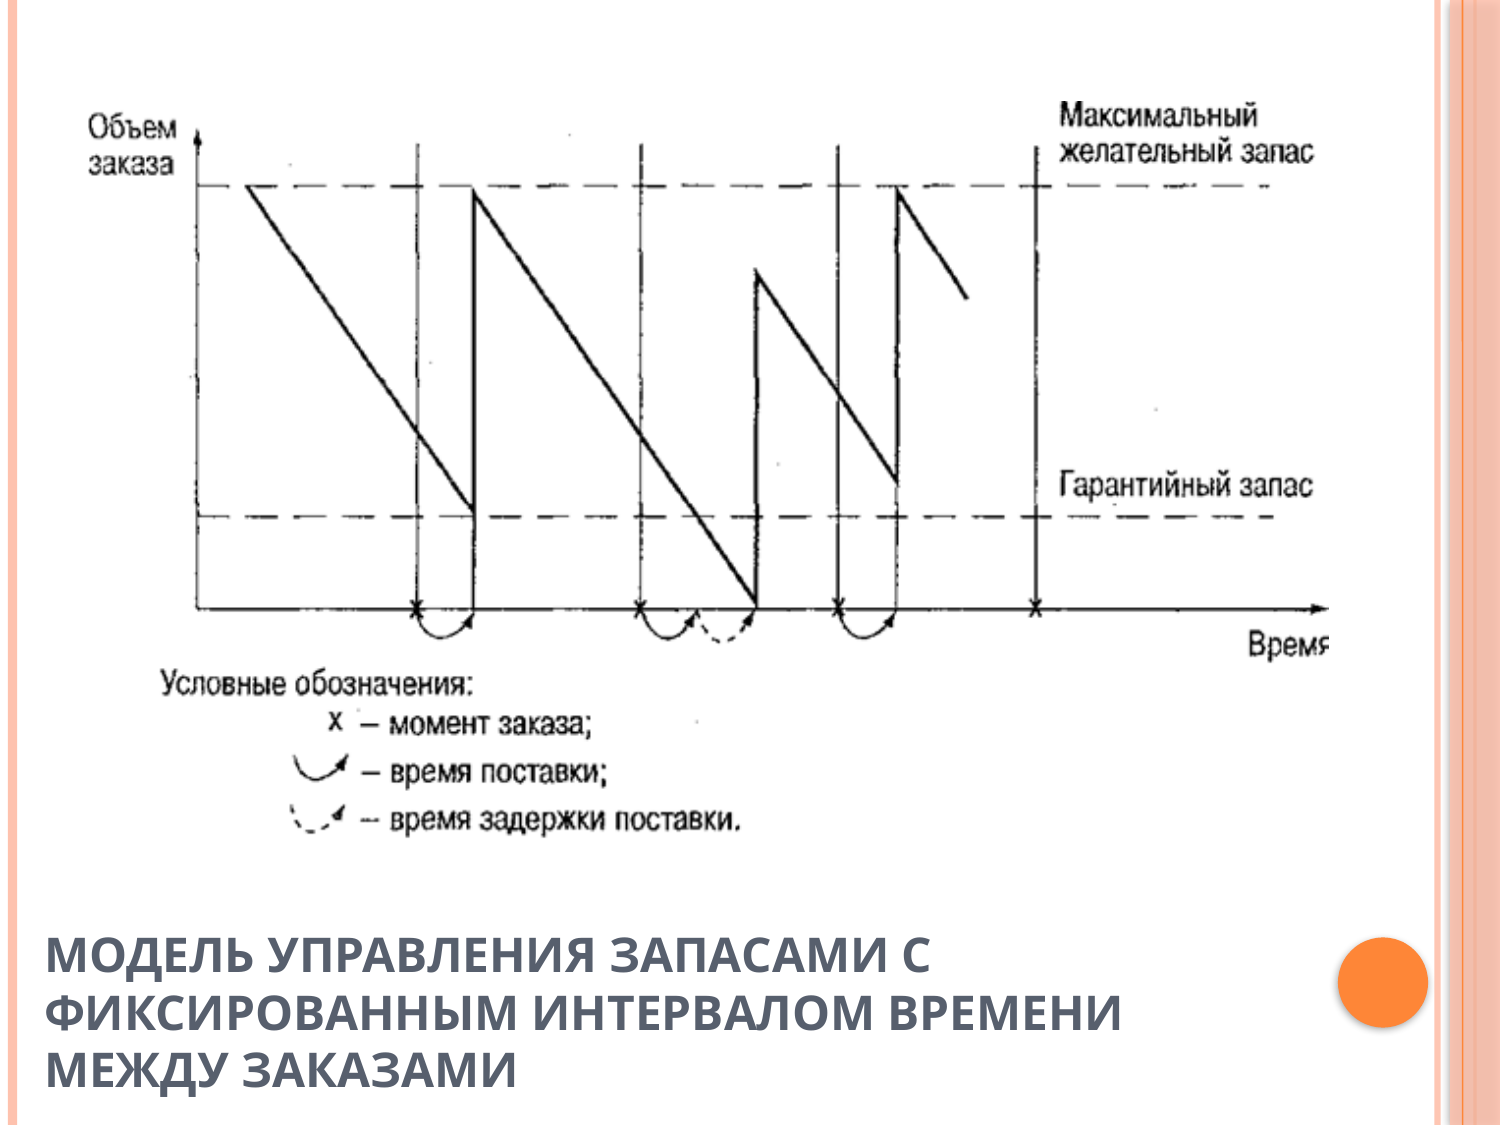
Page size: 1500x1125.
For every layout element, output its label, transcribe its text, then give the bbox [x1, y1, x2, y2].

picture [87, 101, 1330, 845]
title Модель управления запасами с фиксированным интервалом времени между заказами [29, 916, 1326, 1105]
